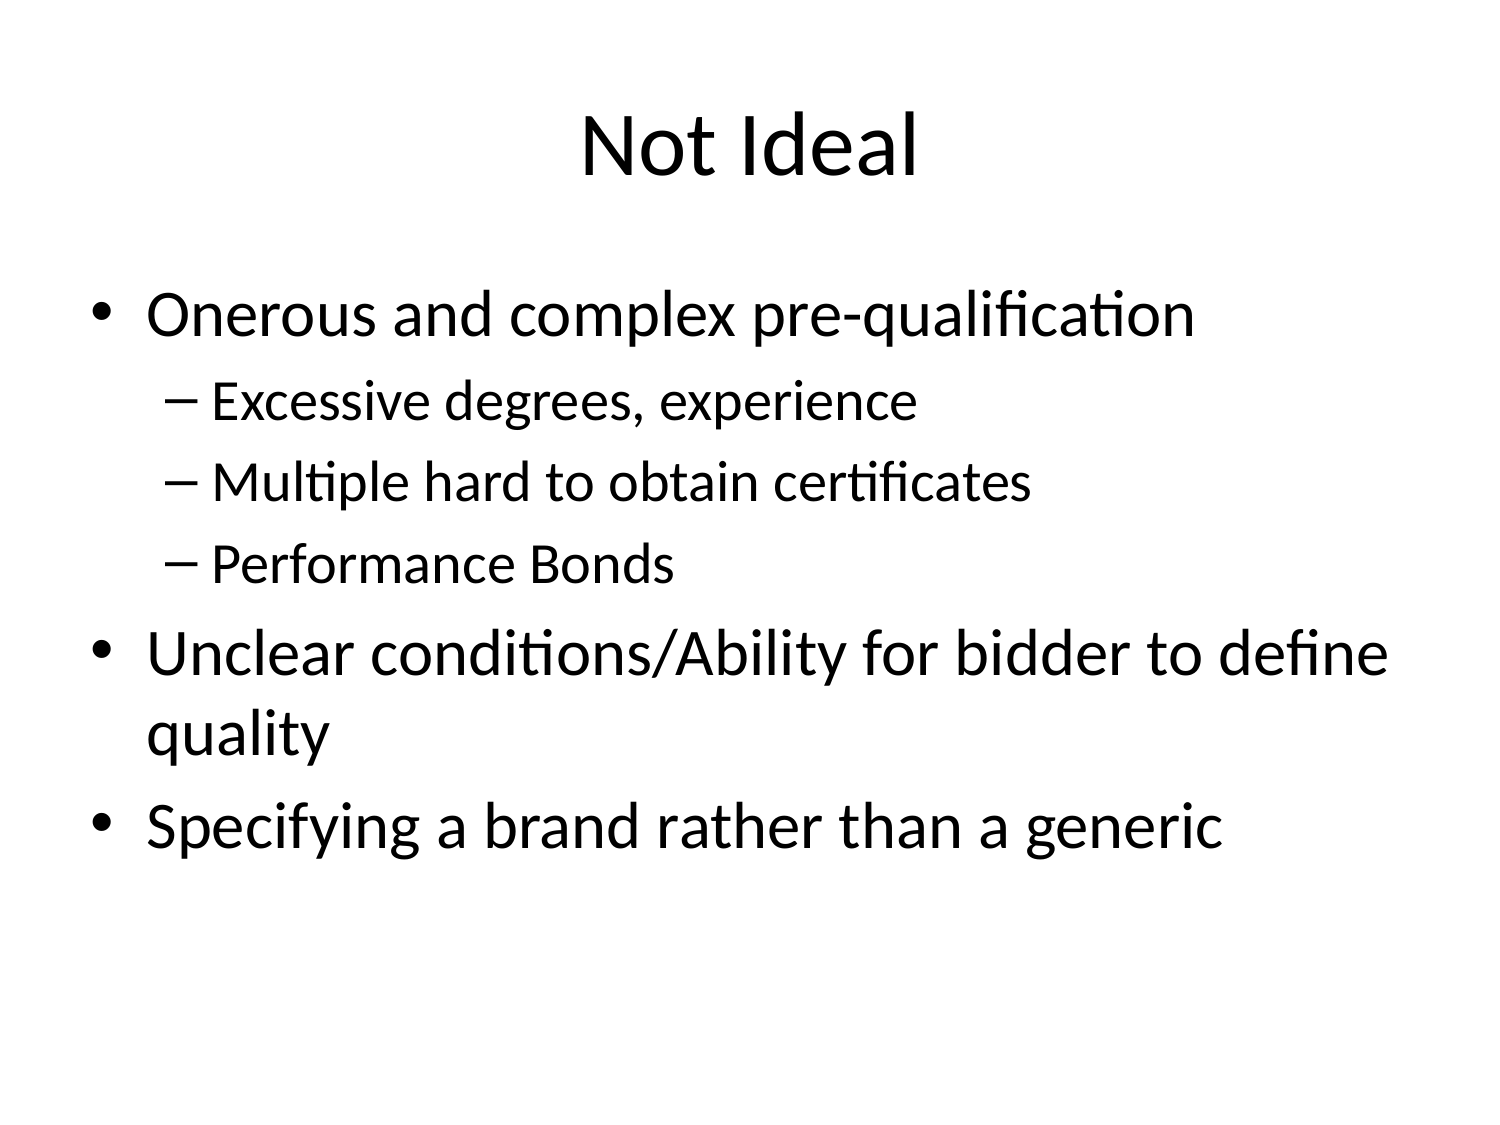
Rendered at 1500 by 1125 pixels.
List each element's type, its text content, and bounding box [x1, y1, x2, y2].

list Onerous and complex pre-qualification Excessive degrees, experience Multiple hard to obtain certificates Performance Bonds Unclear conditions/Ability for bidder to define quality Specifying a brand rather than a generic [75, 262, 1425, 1005]
title Not Ideal [75, 45, 1425, 233]
